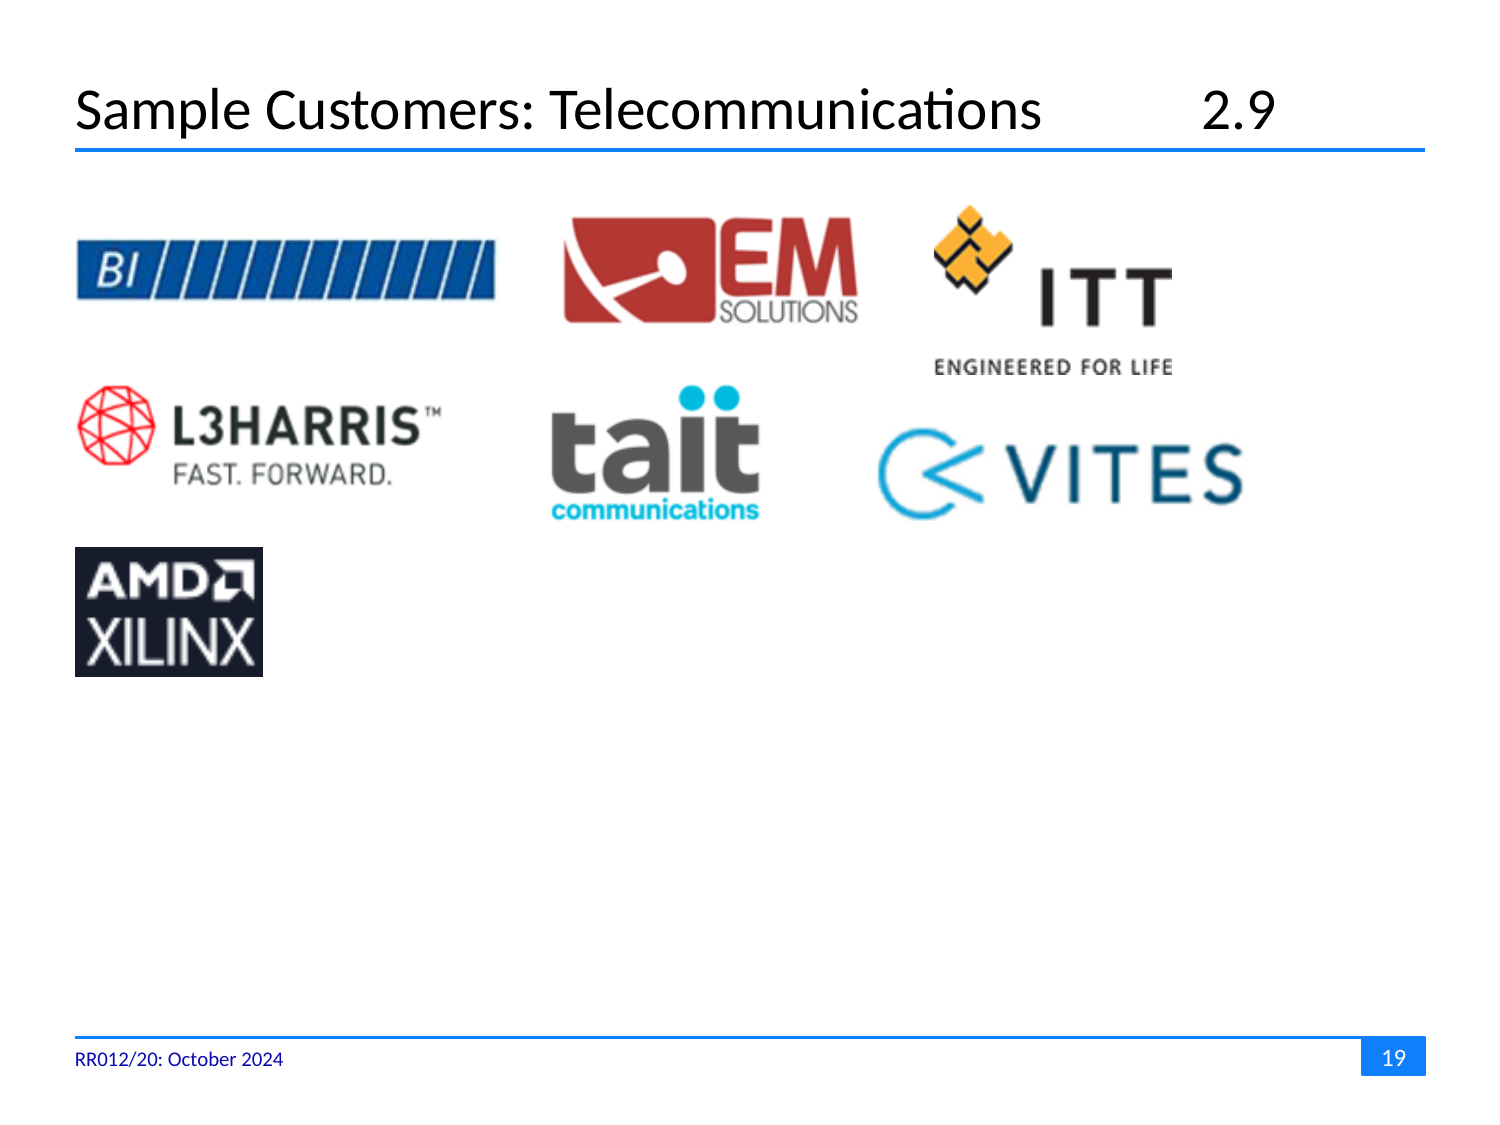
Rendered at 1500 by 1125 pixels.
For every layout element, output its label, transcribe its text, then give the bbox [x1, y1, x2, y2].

picture [74, 547, 263, 678]
picture [74, 383, 451, 489]
picture [549, 383, 762, 524]
picture [74, 237, 501, 304]
picture [934, 204, 1172, 376]
title Sample Customers: Telecommunications 2.9 [75, 62, 1425, 150]
picture [874, 424, 1249, 524]
picture [562, 215, 860, 325]
